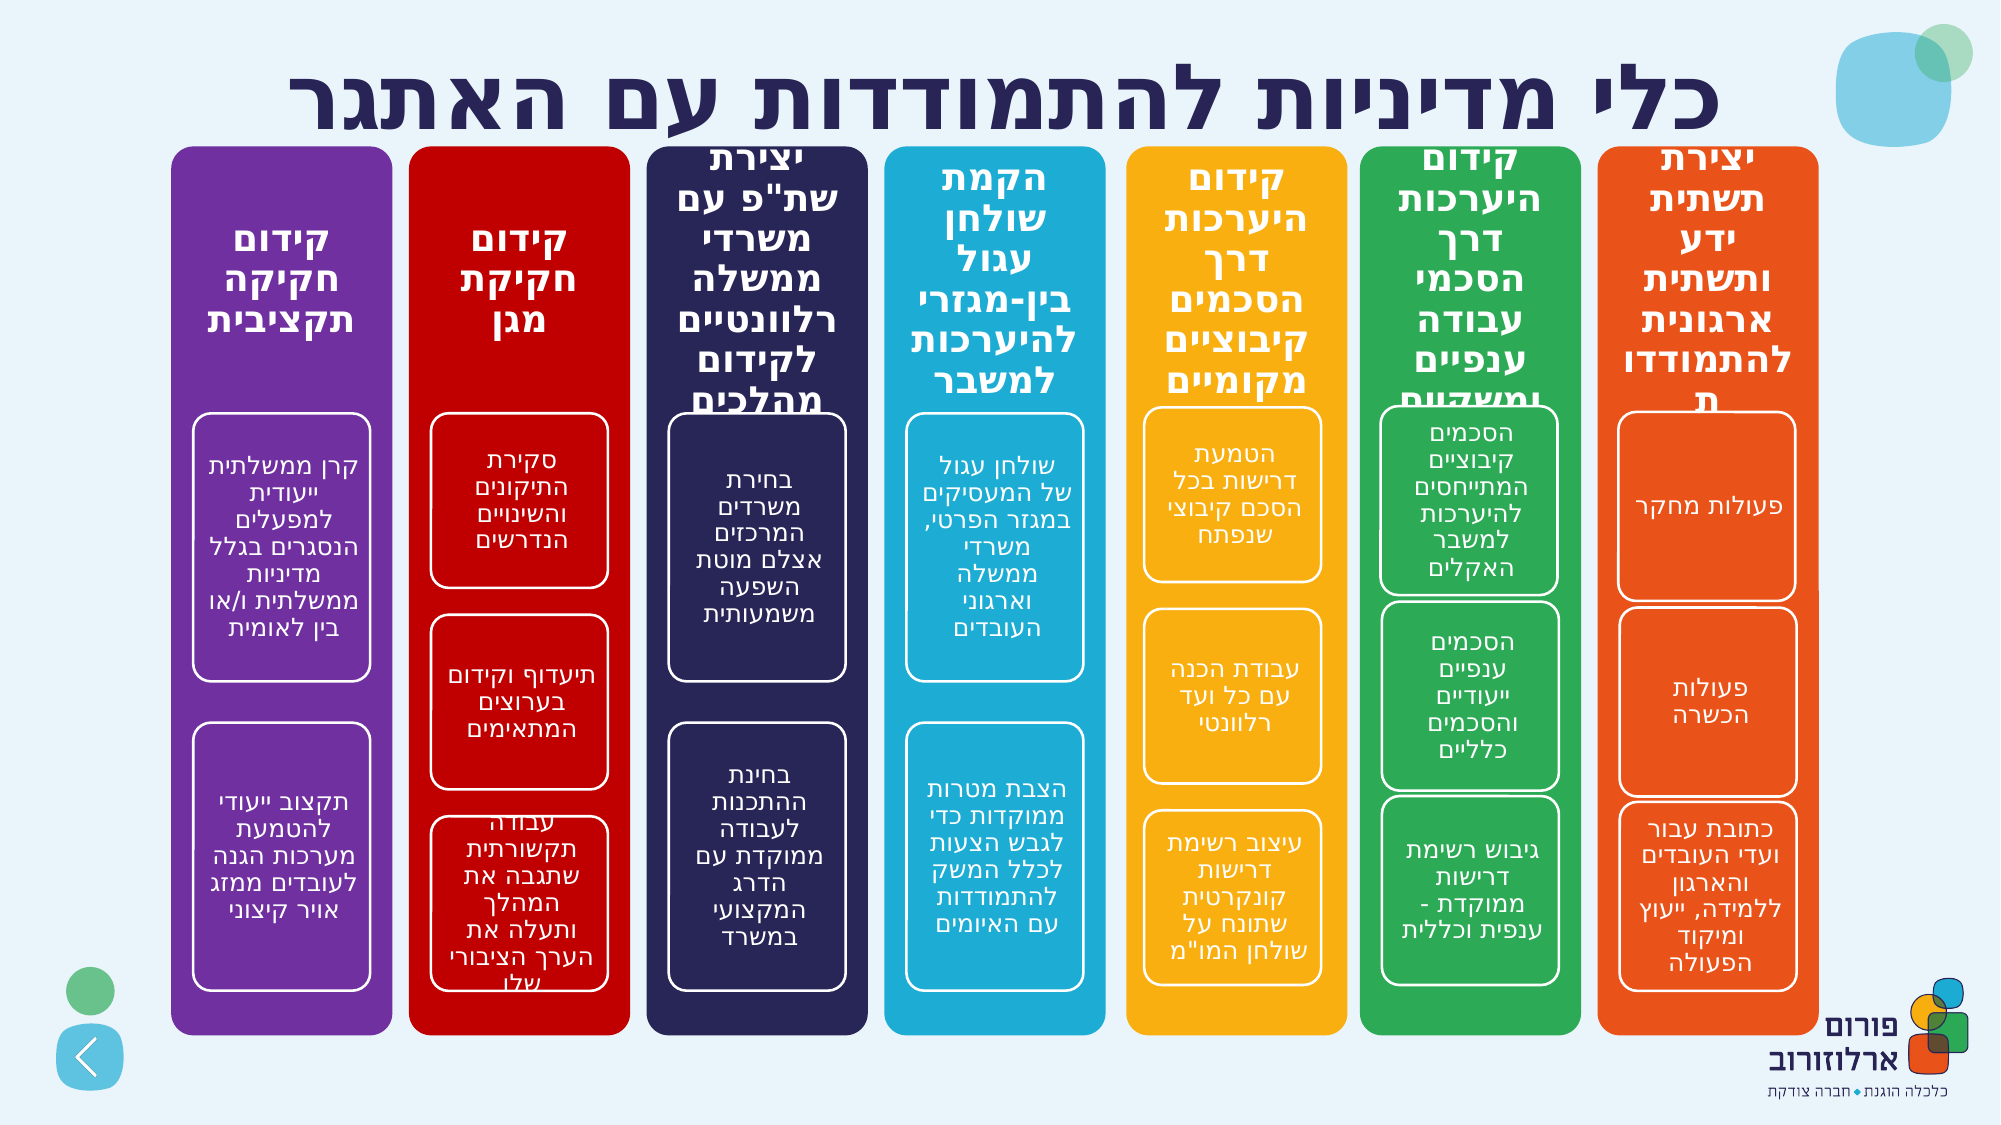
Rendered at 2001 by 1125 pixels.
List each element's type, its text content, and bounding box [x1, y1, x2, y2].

picture [1760, 973, 1976, 1104]
title כלי מדיניות להתמודדות עם האתגר [180, 47, 1830, 150]
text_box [169, 145, 1821, 1036]
picture [75, 1037, 97, 1077]
